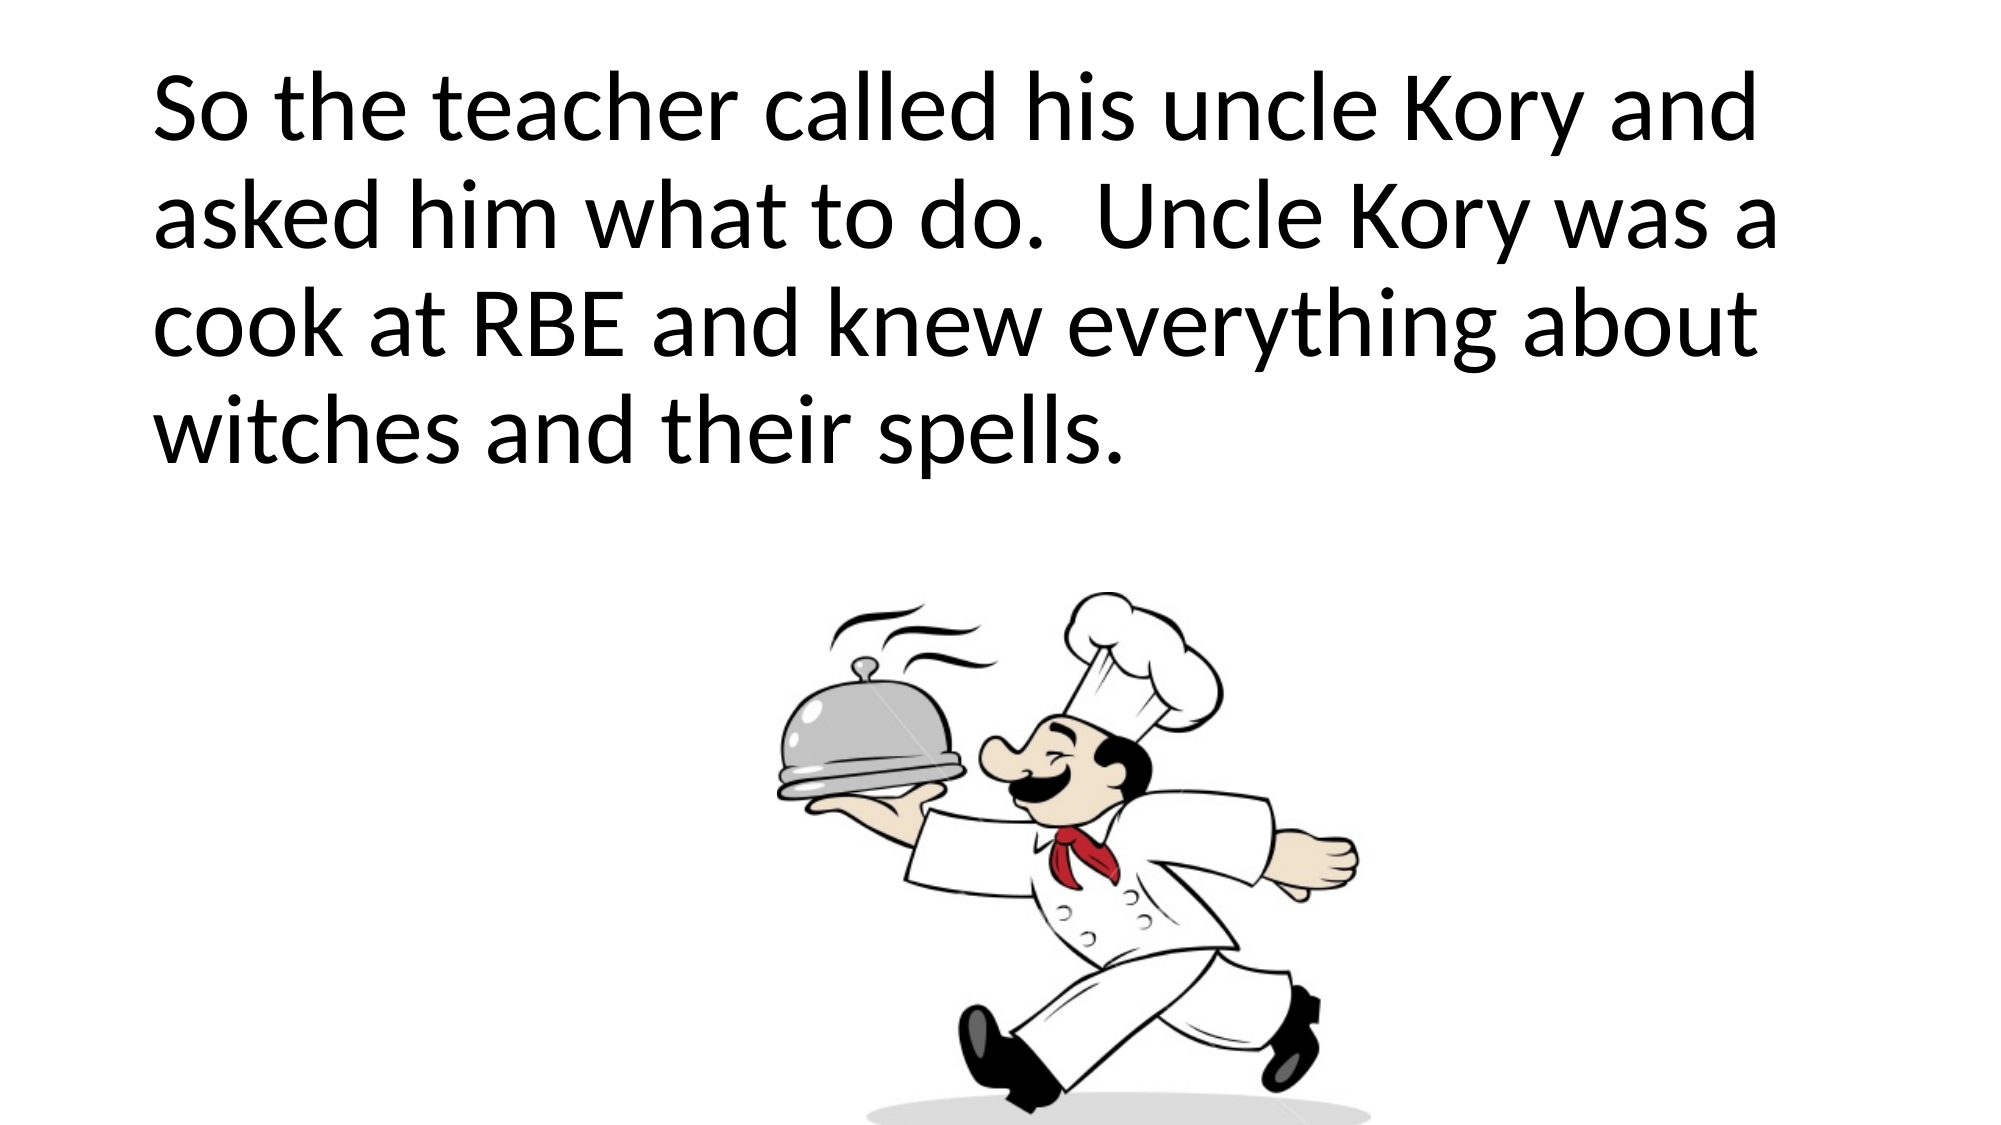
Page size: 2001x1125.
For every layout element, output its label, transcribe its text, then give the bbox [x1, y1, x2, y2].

picture [777, 592, 1371, 1125]
list So the teacher called his uncle Kory and asked him what to do. Uncle Kory was a cook at RBE and knew everything about witches and their spells. [137, 46, 1863, 250]
